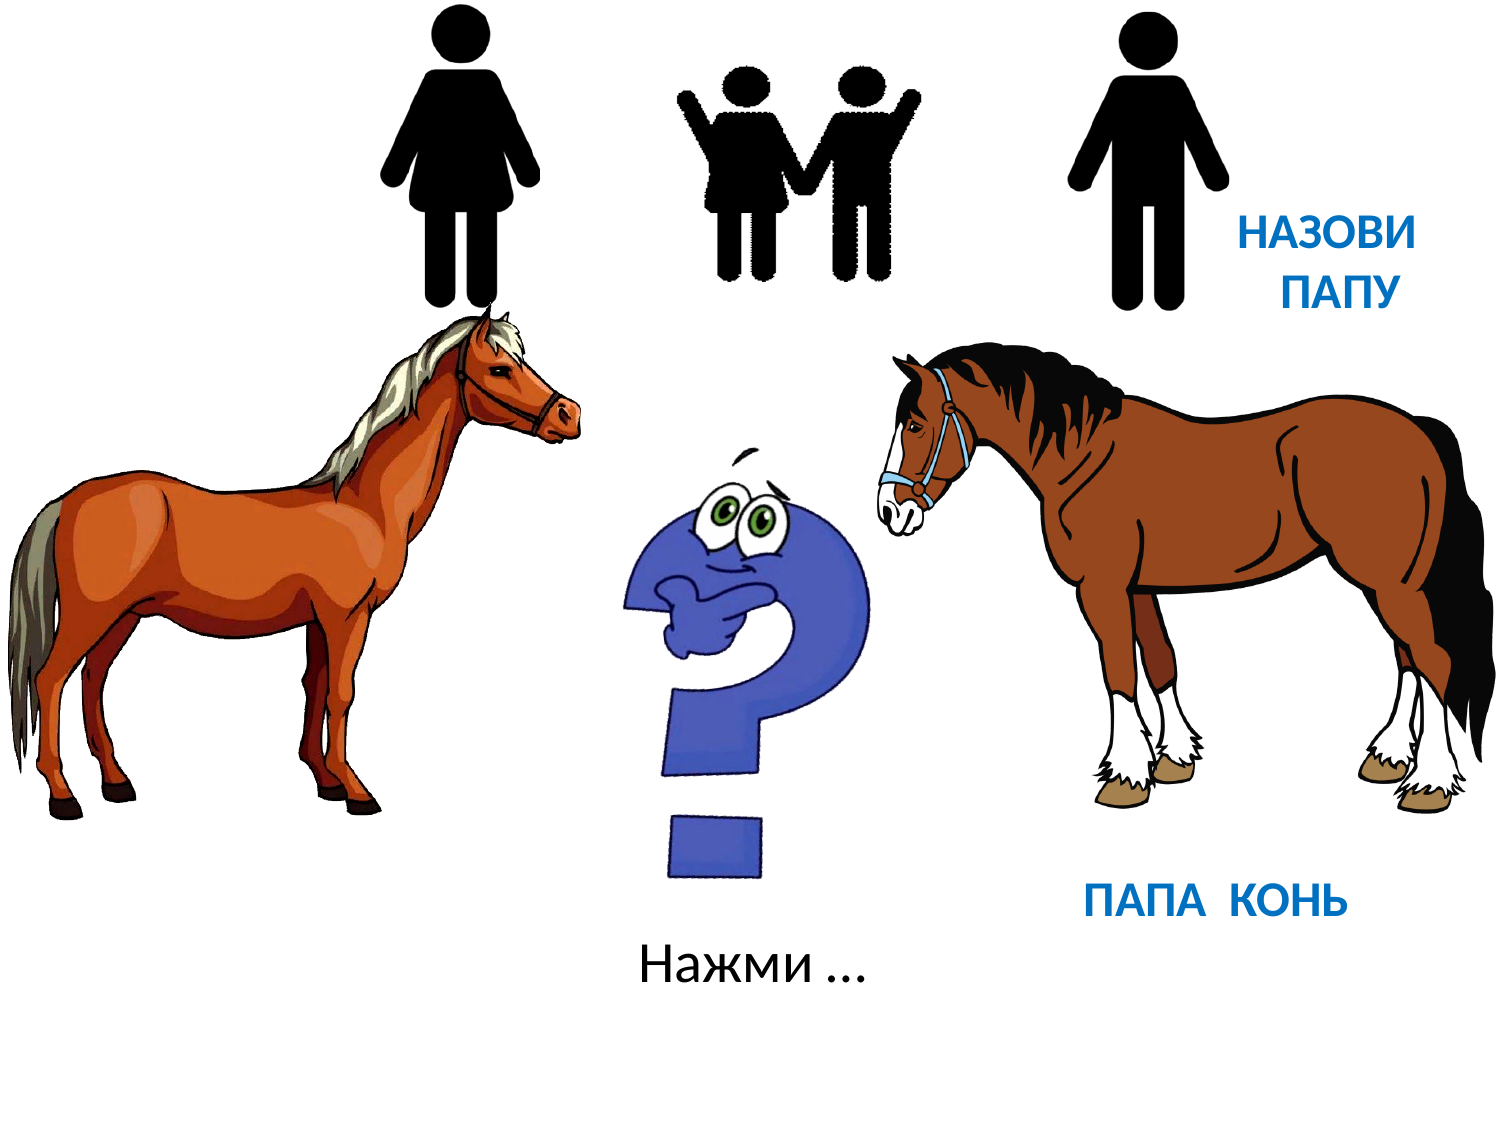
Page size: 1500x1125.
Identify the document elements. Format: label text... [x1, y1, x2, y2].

text_box папа конь [1068, 885, 1400, 972]
text_box Назови папу [1251, 184, 1459, 277]
picture [0, 0, 581, 834]
picture [597, 0, 1500, 893]
text_box Нажми … [537, 916, 969, 1002]
